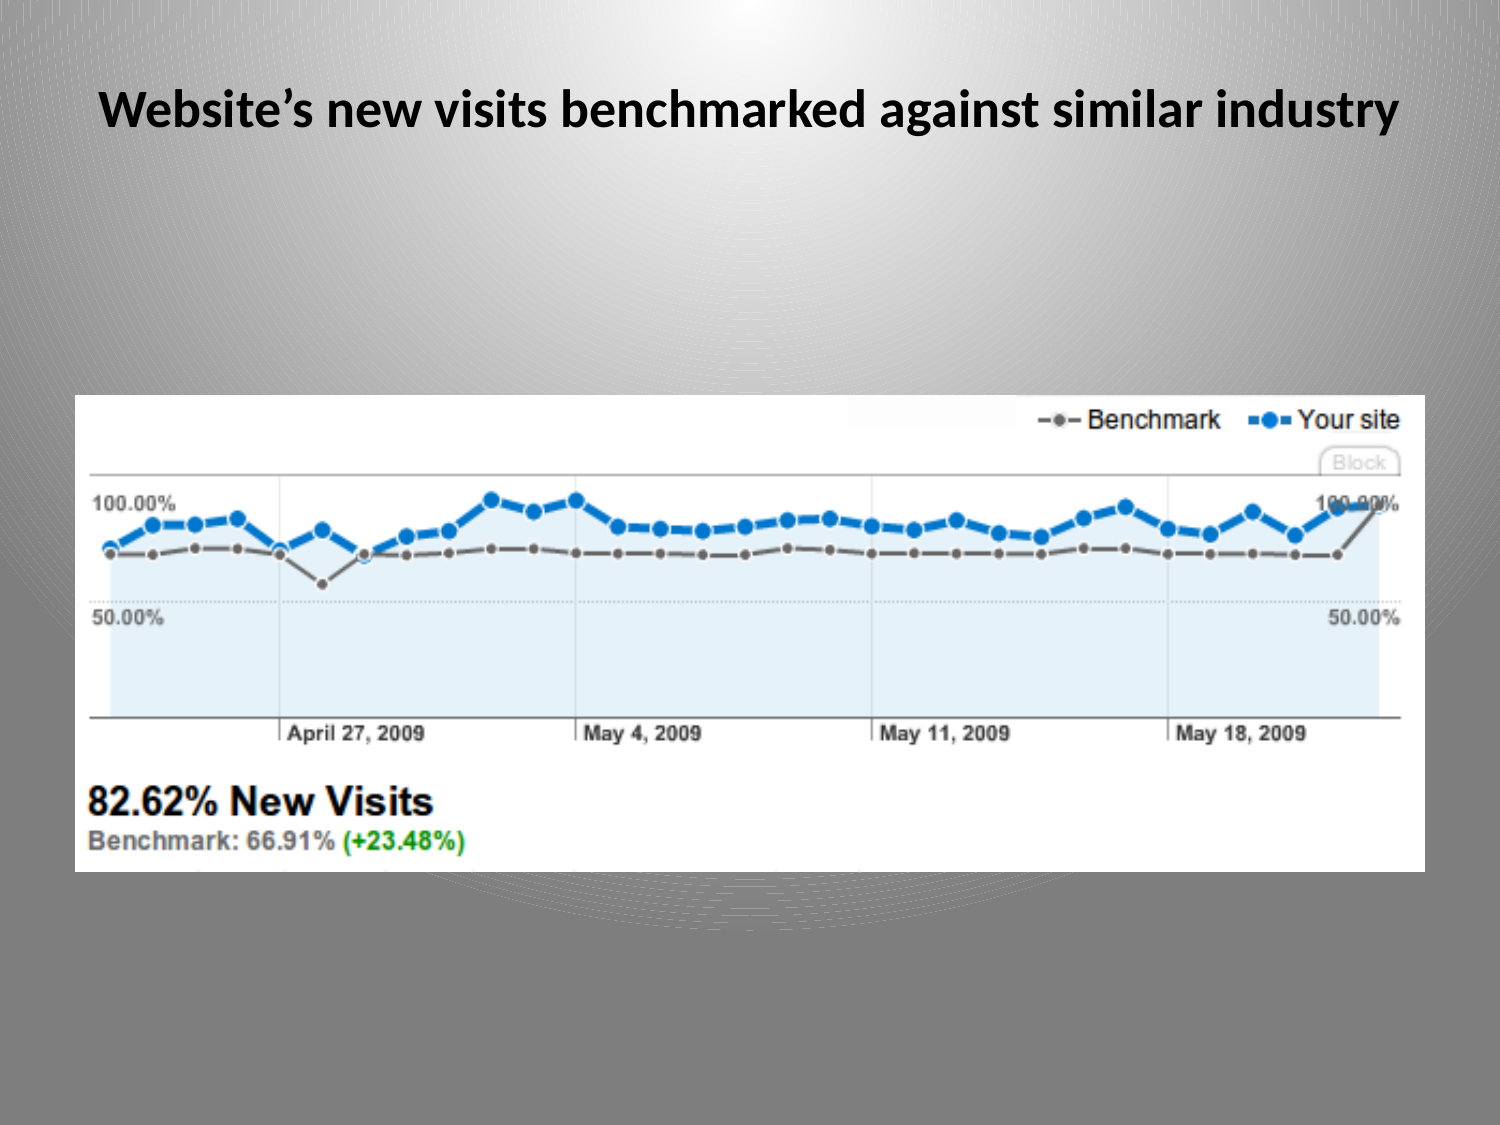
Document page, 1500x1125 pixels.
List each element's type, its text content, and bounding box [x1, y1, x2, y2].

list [74, 262, 1426, 1006]
title Website’s new visits benchmarked against similar industry [74, 44, 1426, 233]
